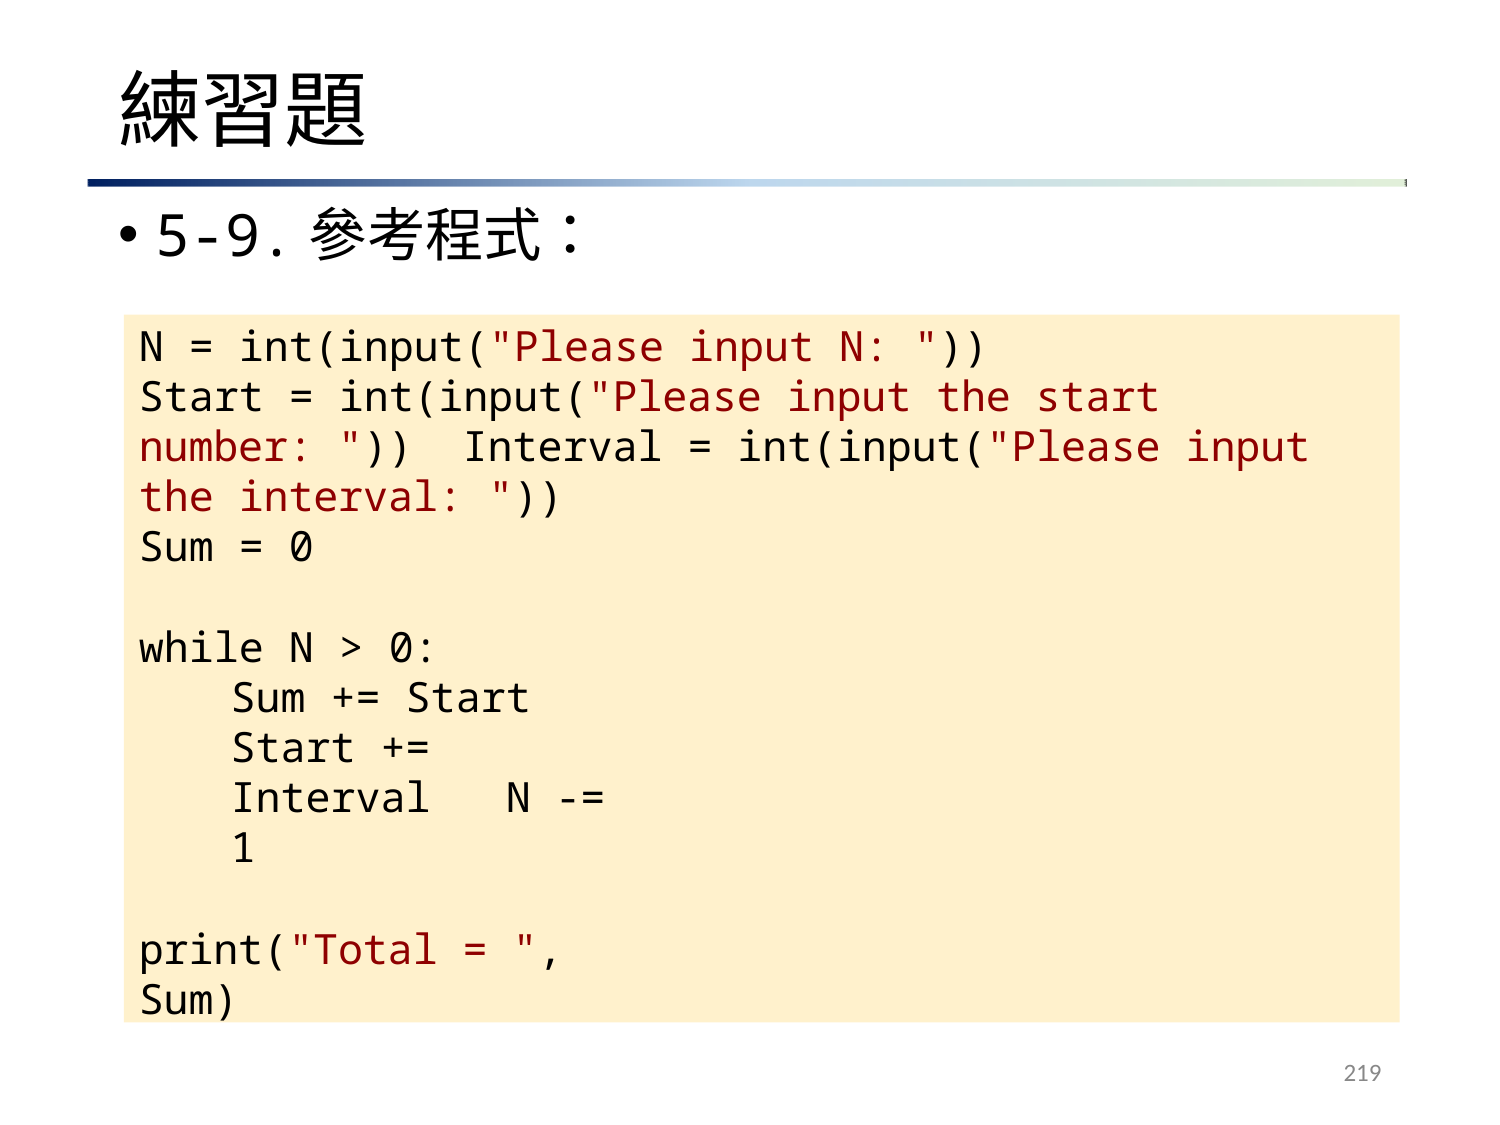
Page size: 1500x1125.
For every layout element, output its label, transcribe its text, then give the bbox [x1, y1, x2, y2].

slide_number 219 [1337, 1060, 1389, 1125]
text_box N = int(input("Please input N: ")) Start = int(input("Please input the start number: ")) Interval = int(input("Please input the interval: ")) Sum = 0 while N > 0: Sum += Start Start += Interval N -= 1 print("Total = ", Sum) [123, 314, 1400, 1023]
picture [87, 179, 116, 187]
text_box 5-9.參考程式： [115, 195, 578, 268]
title 練習題 [116, 54, 371, 195]
picture [371, 179, 1407, 187]
